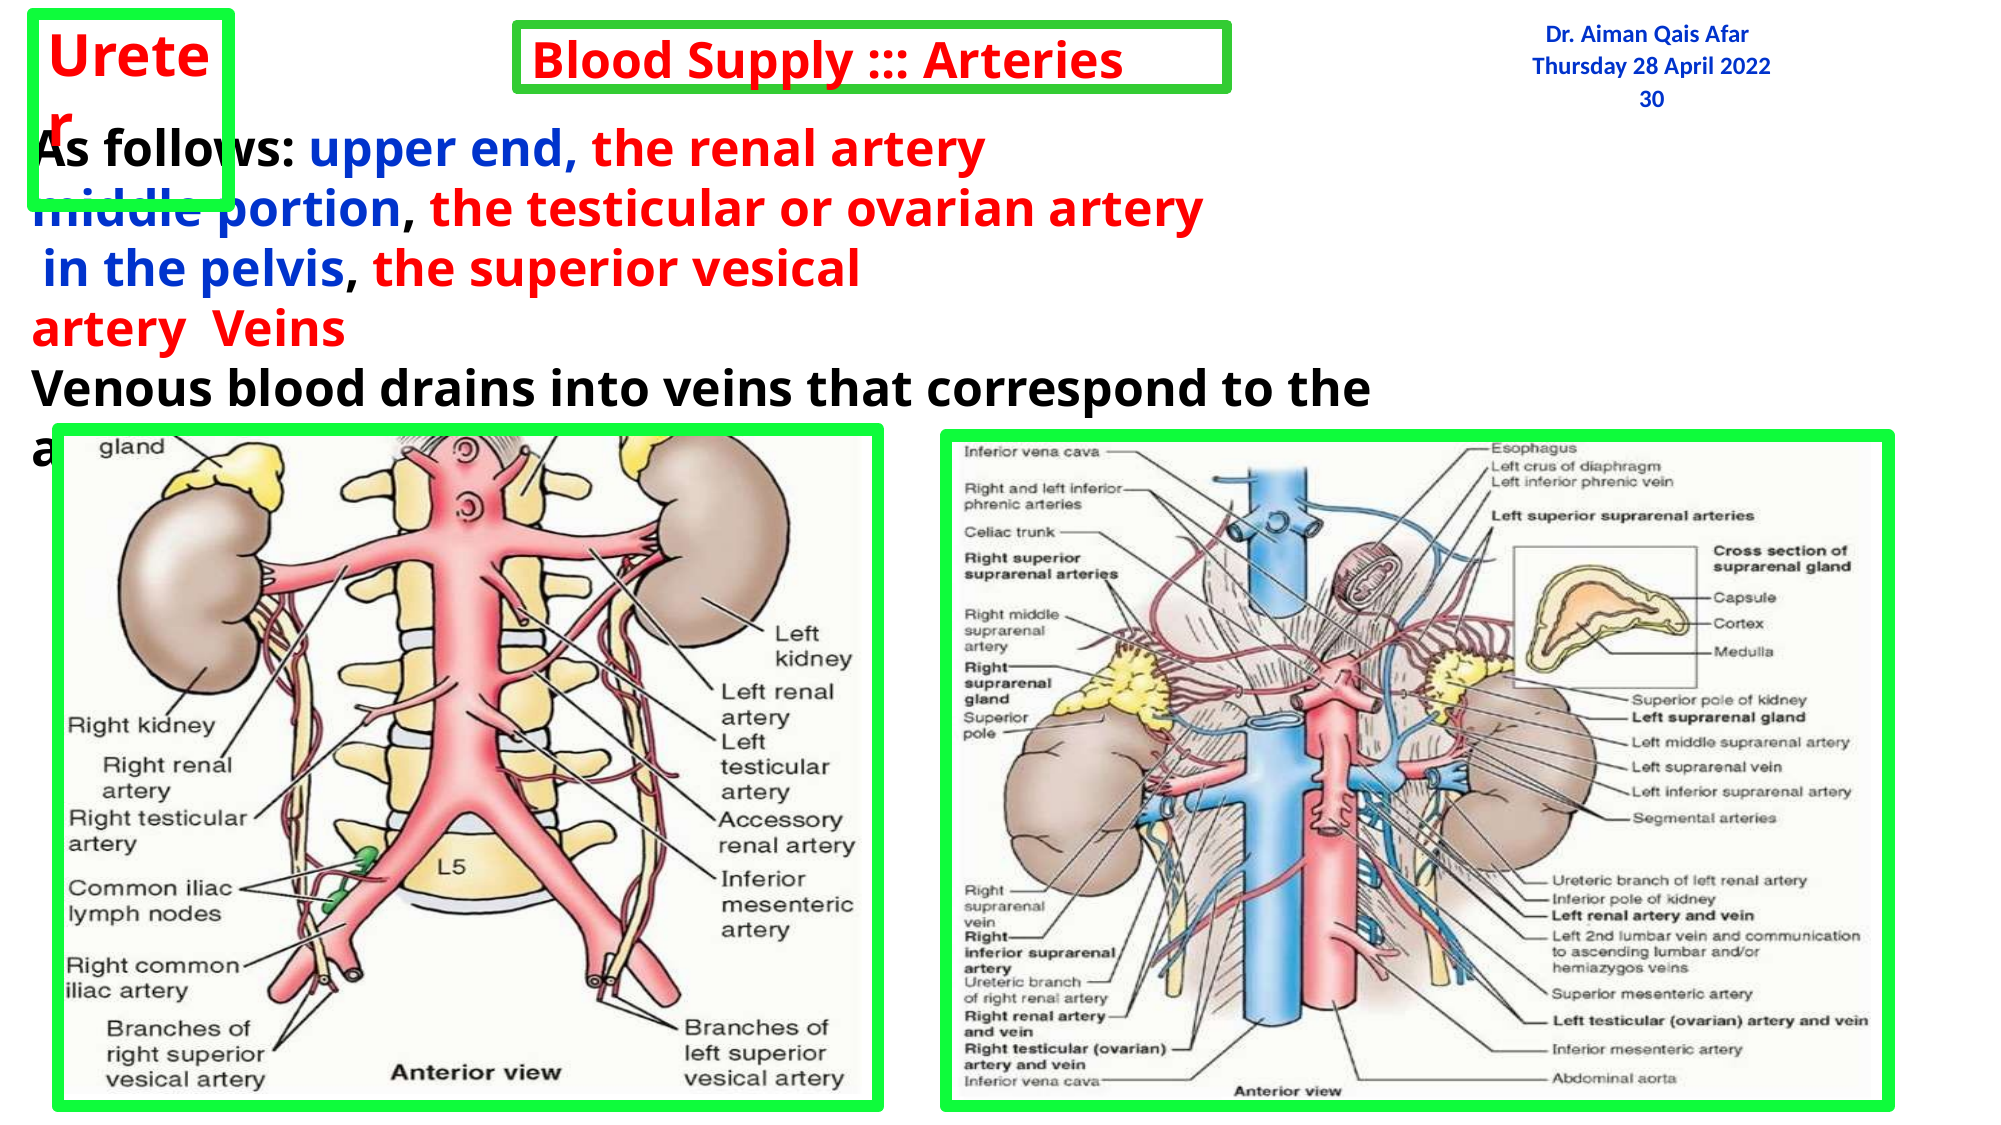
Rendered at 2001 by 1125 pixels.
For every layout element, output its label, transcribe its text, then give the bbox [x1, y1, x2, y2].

title Ureter [32, 14, 229, 206]
text_box Blood Supply ::: Arteries [516, 24, 1228, 89]
text_box As follows: upper end, the renal artery middle portion, the testicular or ovarian artery in the pelvis, the superior vesical artery Veins Venous blood drains into veins that correspond to the arteries. [28, 114, 1373, 477]
text_box Dr. Aiman Qais Afar Thursday 28 April 2022 30 [1530, 11, 1774, 113]
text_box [57, 429, 879, 1107]
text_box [945, 435, 1889, 1107]
